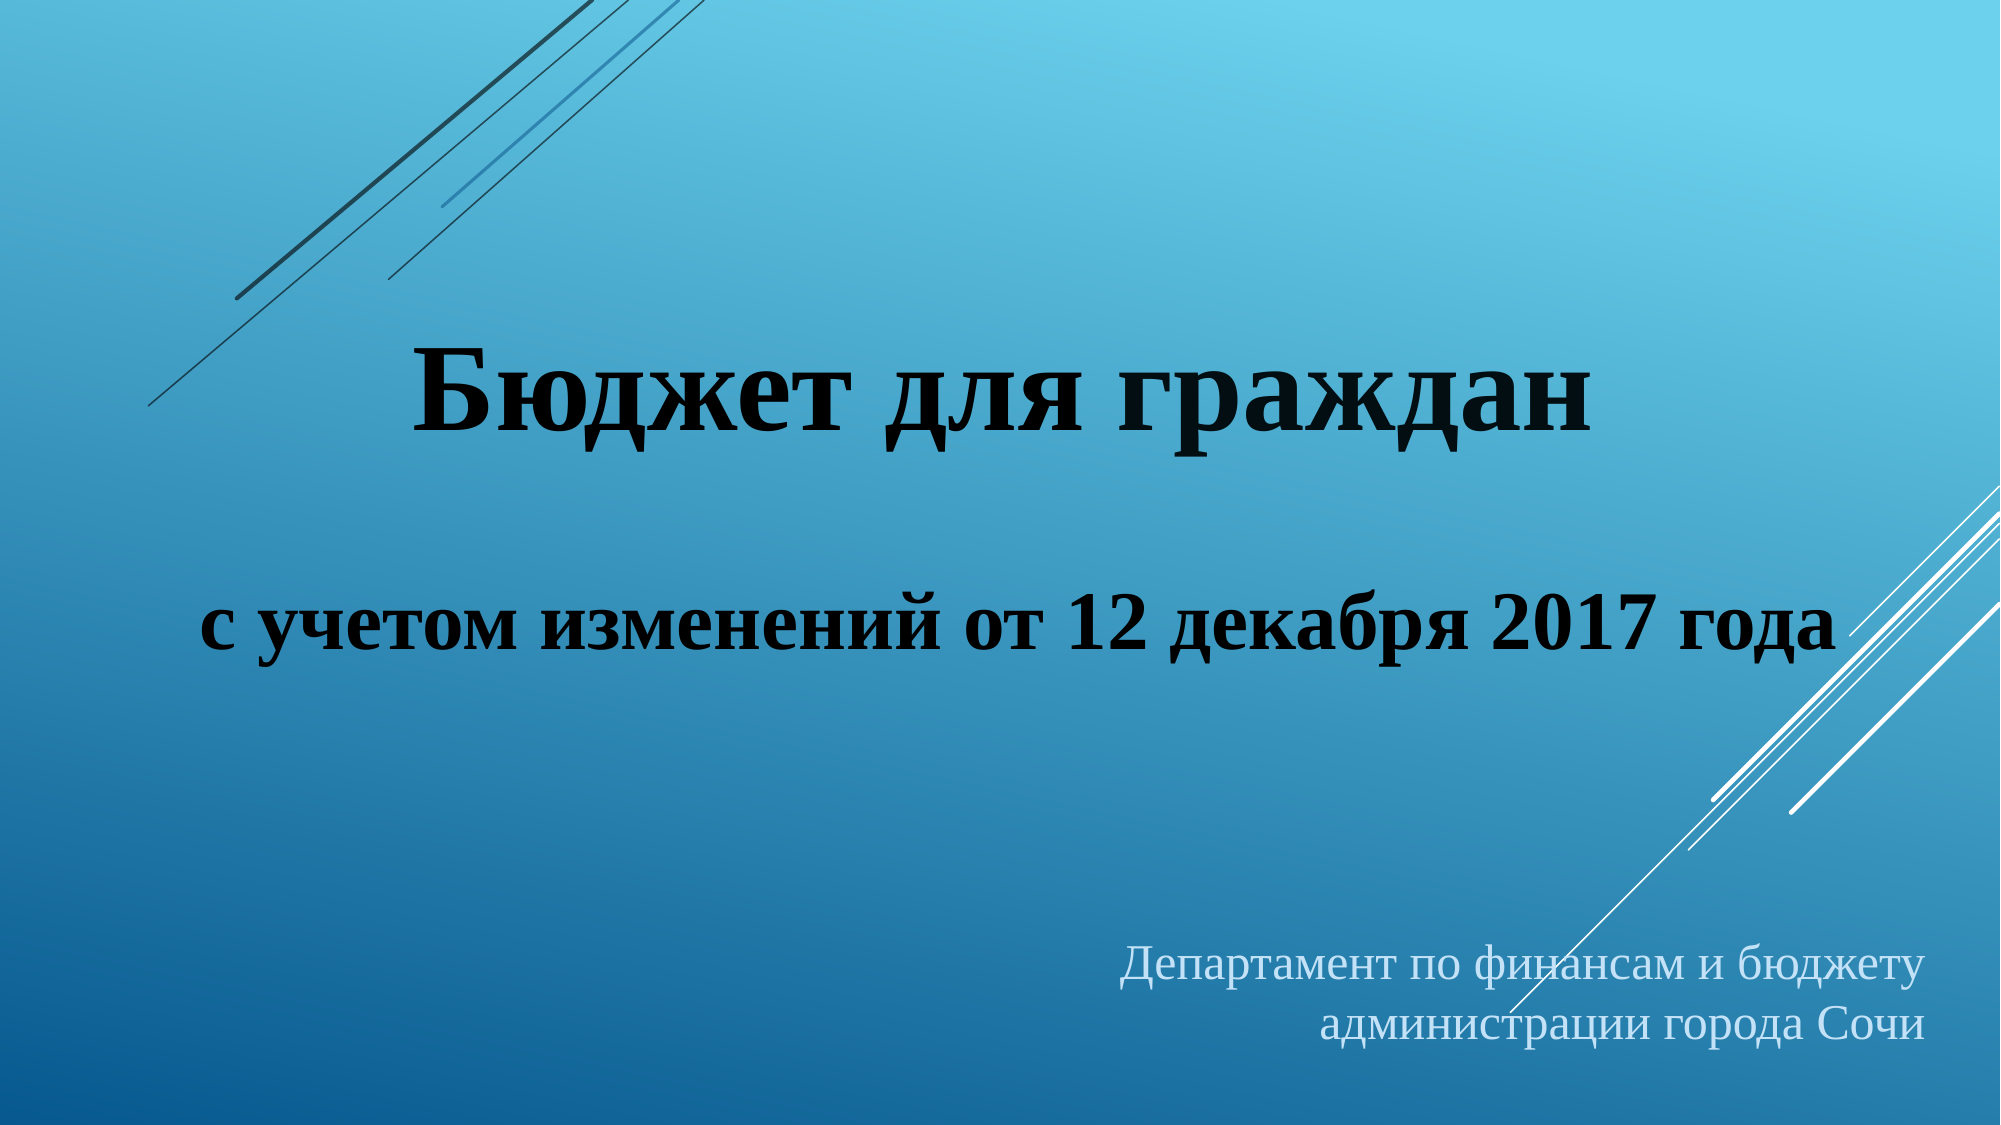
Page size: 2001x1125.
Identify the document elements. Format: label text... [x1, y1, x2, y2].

text_box Департамент по финансам и бюджету администрации города Сочи [1073, 922, 1941, 1057]
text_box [388, 0, 705, 280]
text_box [148, 0, 629, 406]
text_box Бюджет для граждан с учетом изменений от 12 декабря 2017 года [18, 298, 2000, 674]
